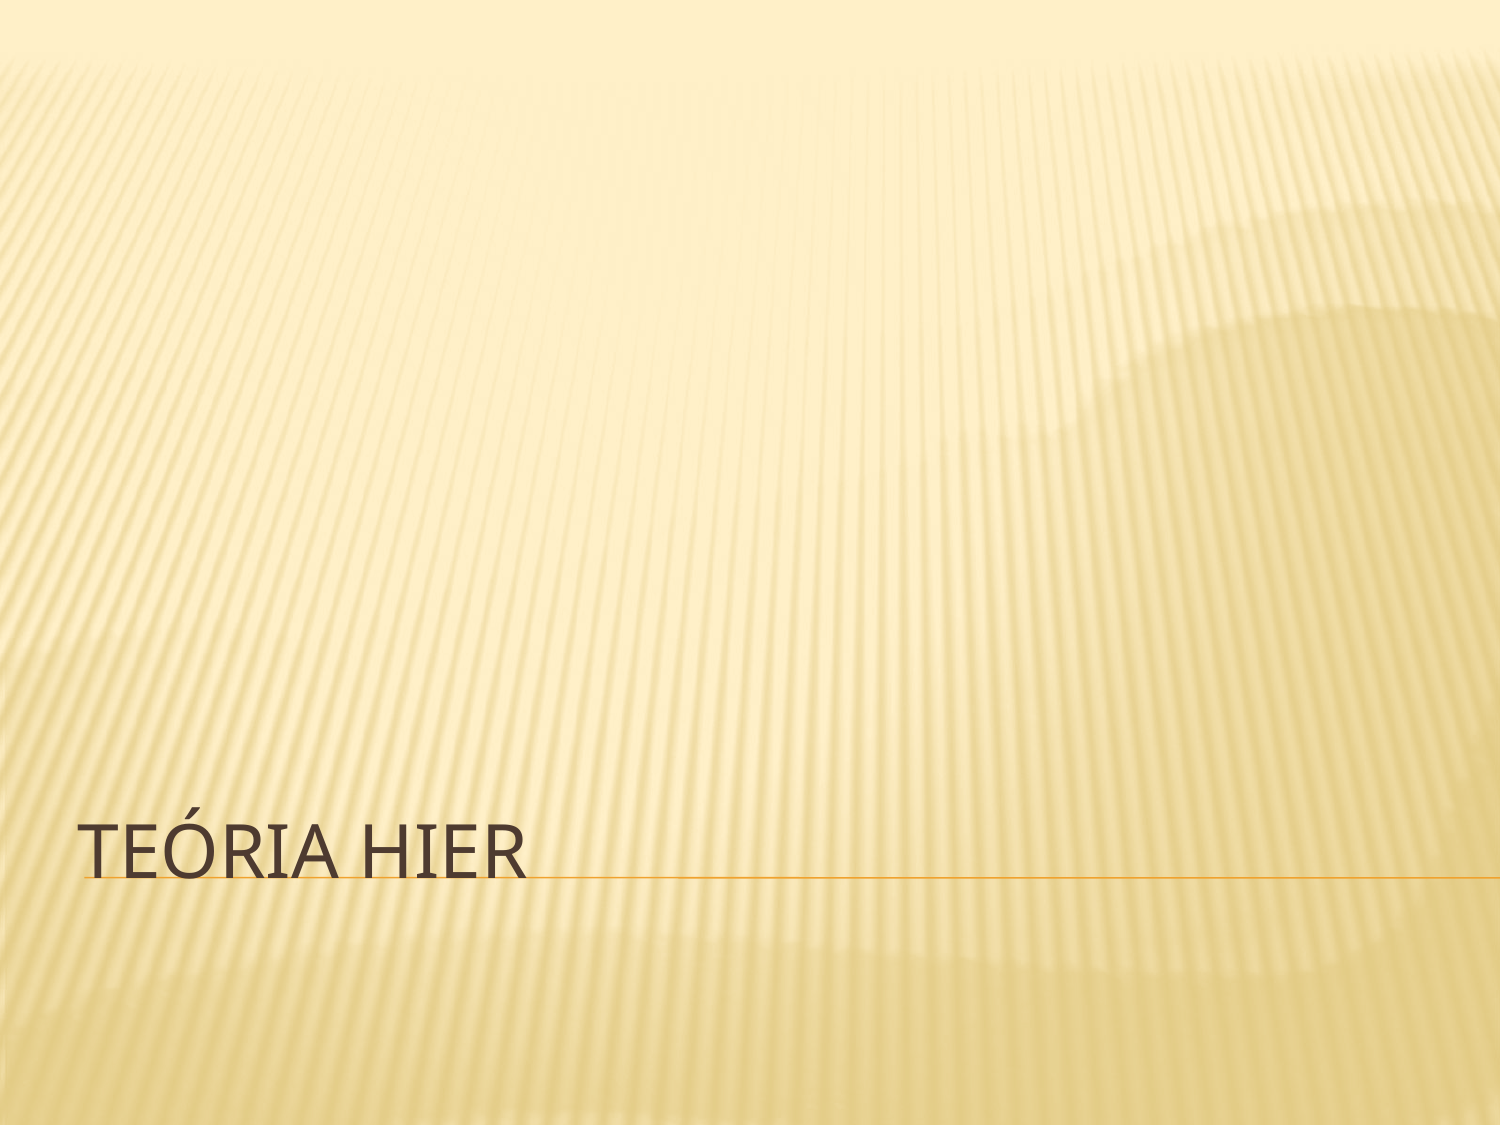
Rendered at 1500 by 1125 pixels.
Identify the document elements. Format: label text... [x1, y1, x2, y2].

title Teória hier [62, 796, 1450, 997]
